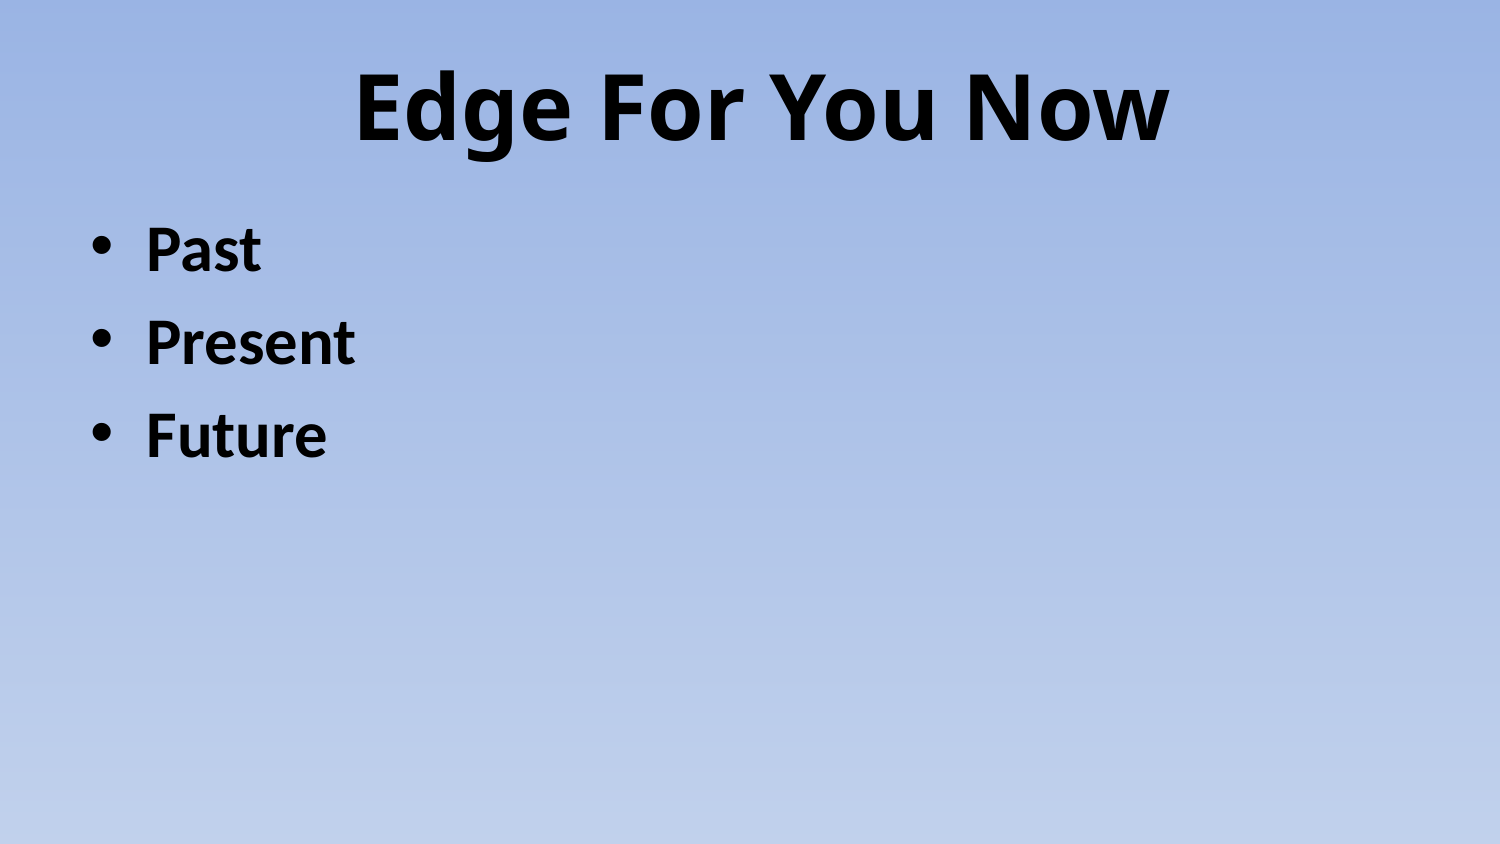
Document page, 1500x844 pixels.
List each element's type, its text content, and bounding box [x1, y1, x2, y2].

list Past Present Future [75, 196, 1425, 754]
title Edge For You Now [24, 33, 1475, 175]
